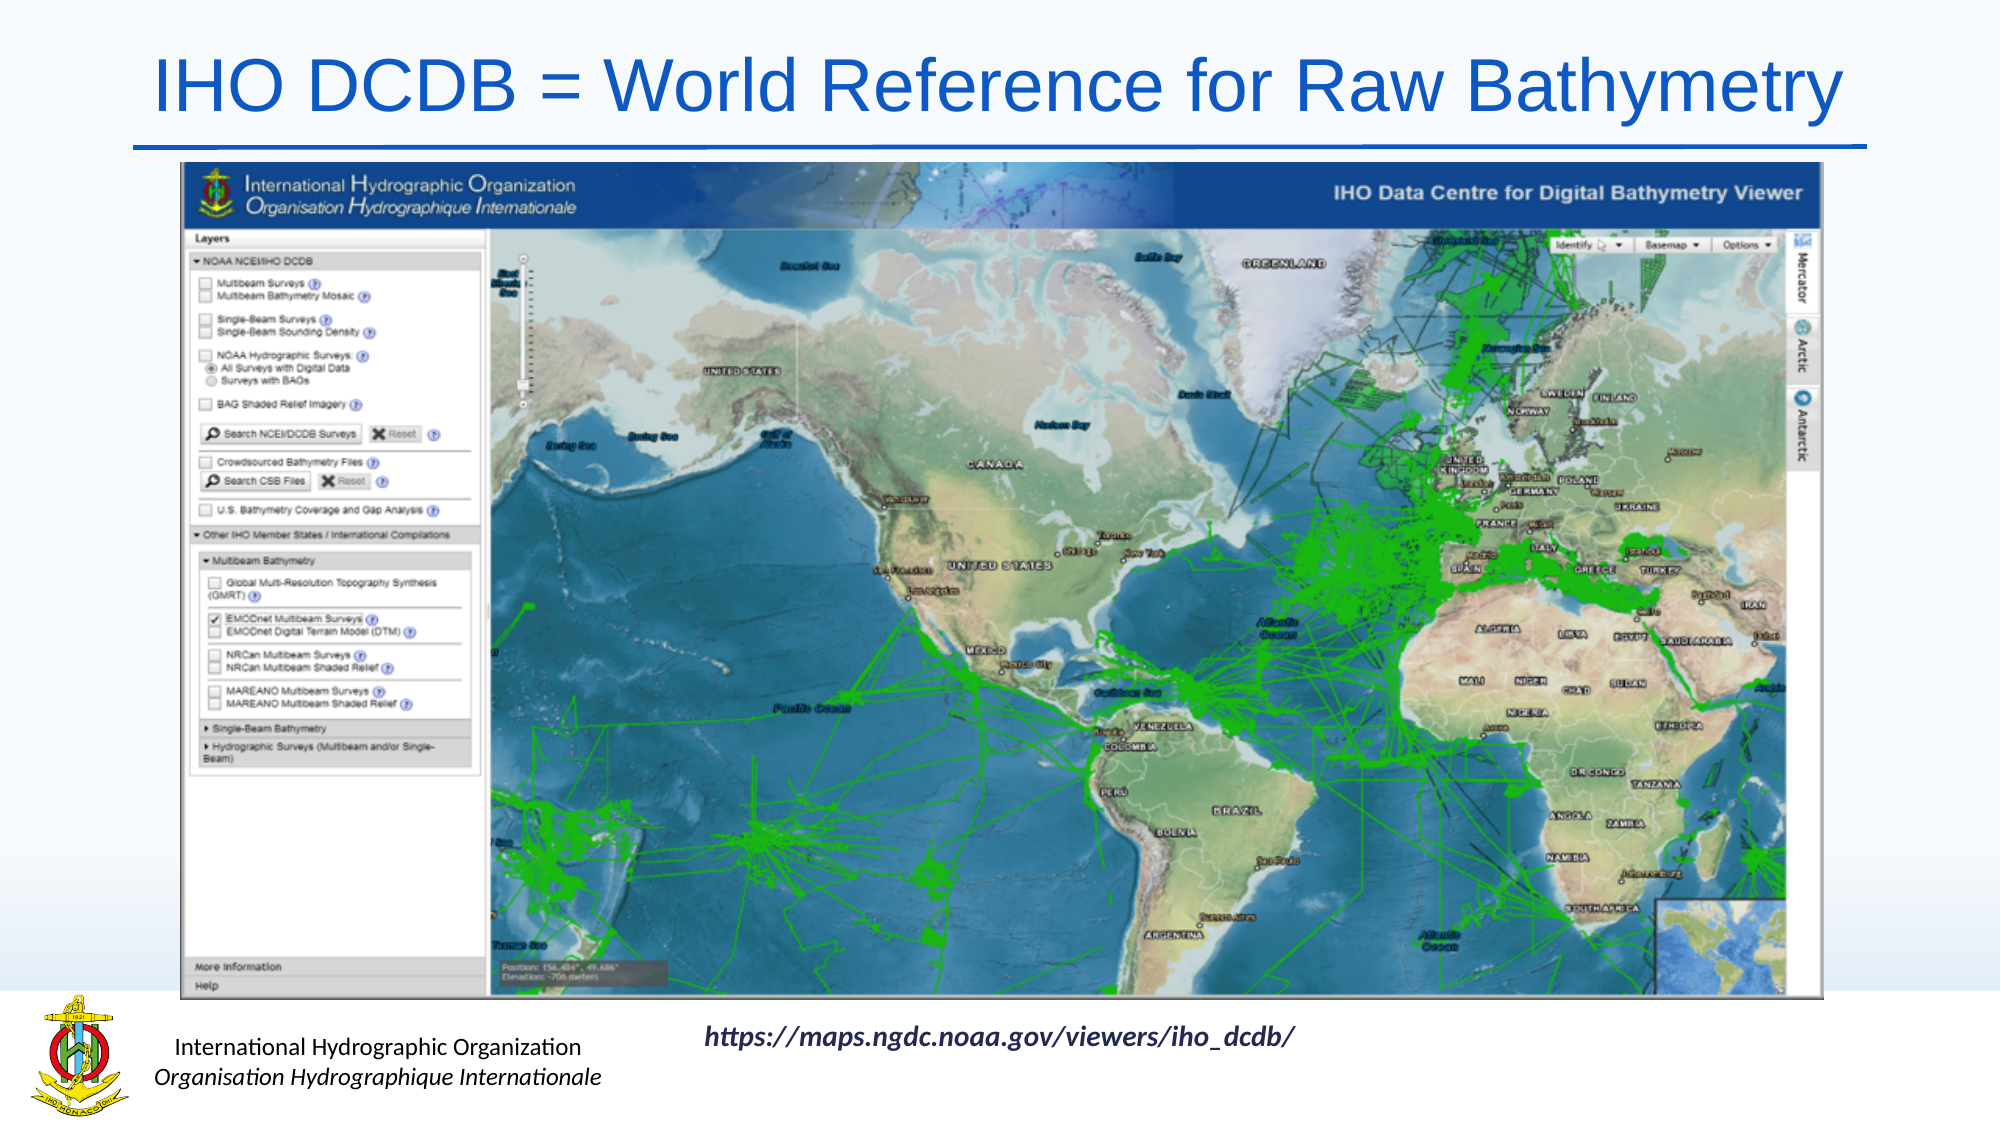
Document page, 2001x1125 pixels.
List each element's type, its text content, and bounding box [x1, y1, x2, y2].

title IHO DCDB = World Reference for Raw Bathymetry [137, 42, 1863, 132]
picture [180, 162, 1824, 1000]
picture [22, 990, 134, 1125]
text_box https://maps.ngdc.noaa.gov/viewers/iho_dcdb/ [532, 1008, 1467, 1062]
